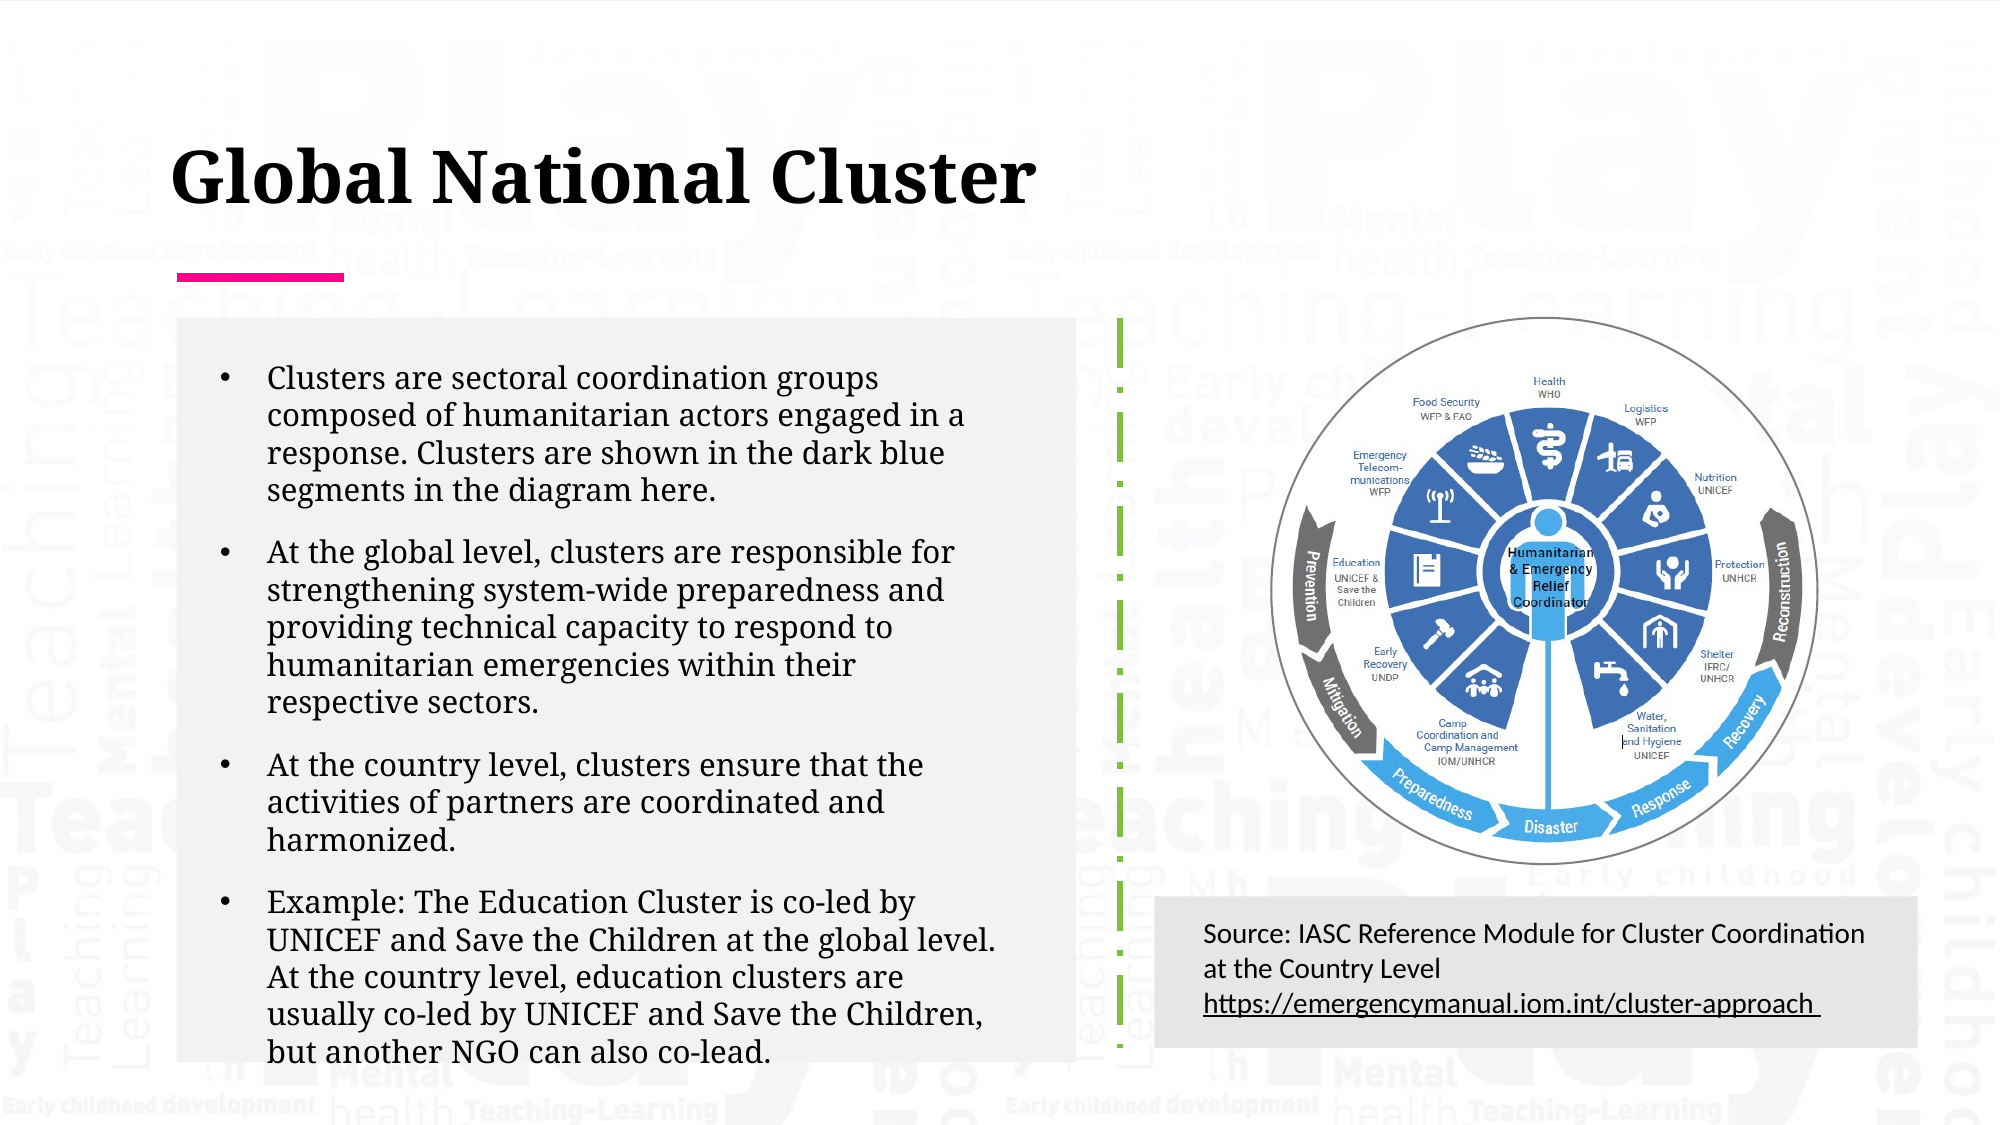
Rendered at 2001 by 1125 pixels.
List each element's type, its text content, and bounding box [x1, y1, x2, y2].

text_box Global National Cluster [154, 123, 1155, 226]
text_box [176, 317, 1077, 1063]
text_box Clusters are sectoral coordination groups composed of humanitarian actors engaged in a response. Clusters are shown in the dark blue segments in the diagram here. At the global level, clusters are responsible for strengthening system-wide preparedness and providing technical capacity to respond to humanitarian emergencies within their respective sectors. At the country level, clusters ensure that the activities of partners are coordinated and harmonized. Example: The Education Cluster is co-led by UNICEF and Save the Children at the global level. At the country level, education clusters are usually co-led by UNICEF and Save the Children, but another NGO can also co-lead. [204, 350, 1026, 1077]
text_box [1271, 317, 1818, 865]
picture [0, 0, 2000, 1125]
text_box [1154, 896, 1918, 1049]
text_box Source: IASC Reference Module for Cluster Coordination at the Country Level https://emergencymanual.iom.int/cluster-approach [1188, 906, 1906, 1027]
